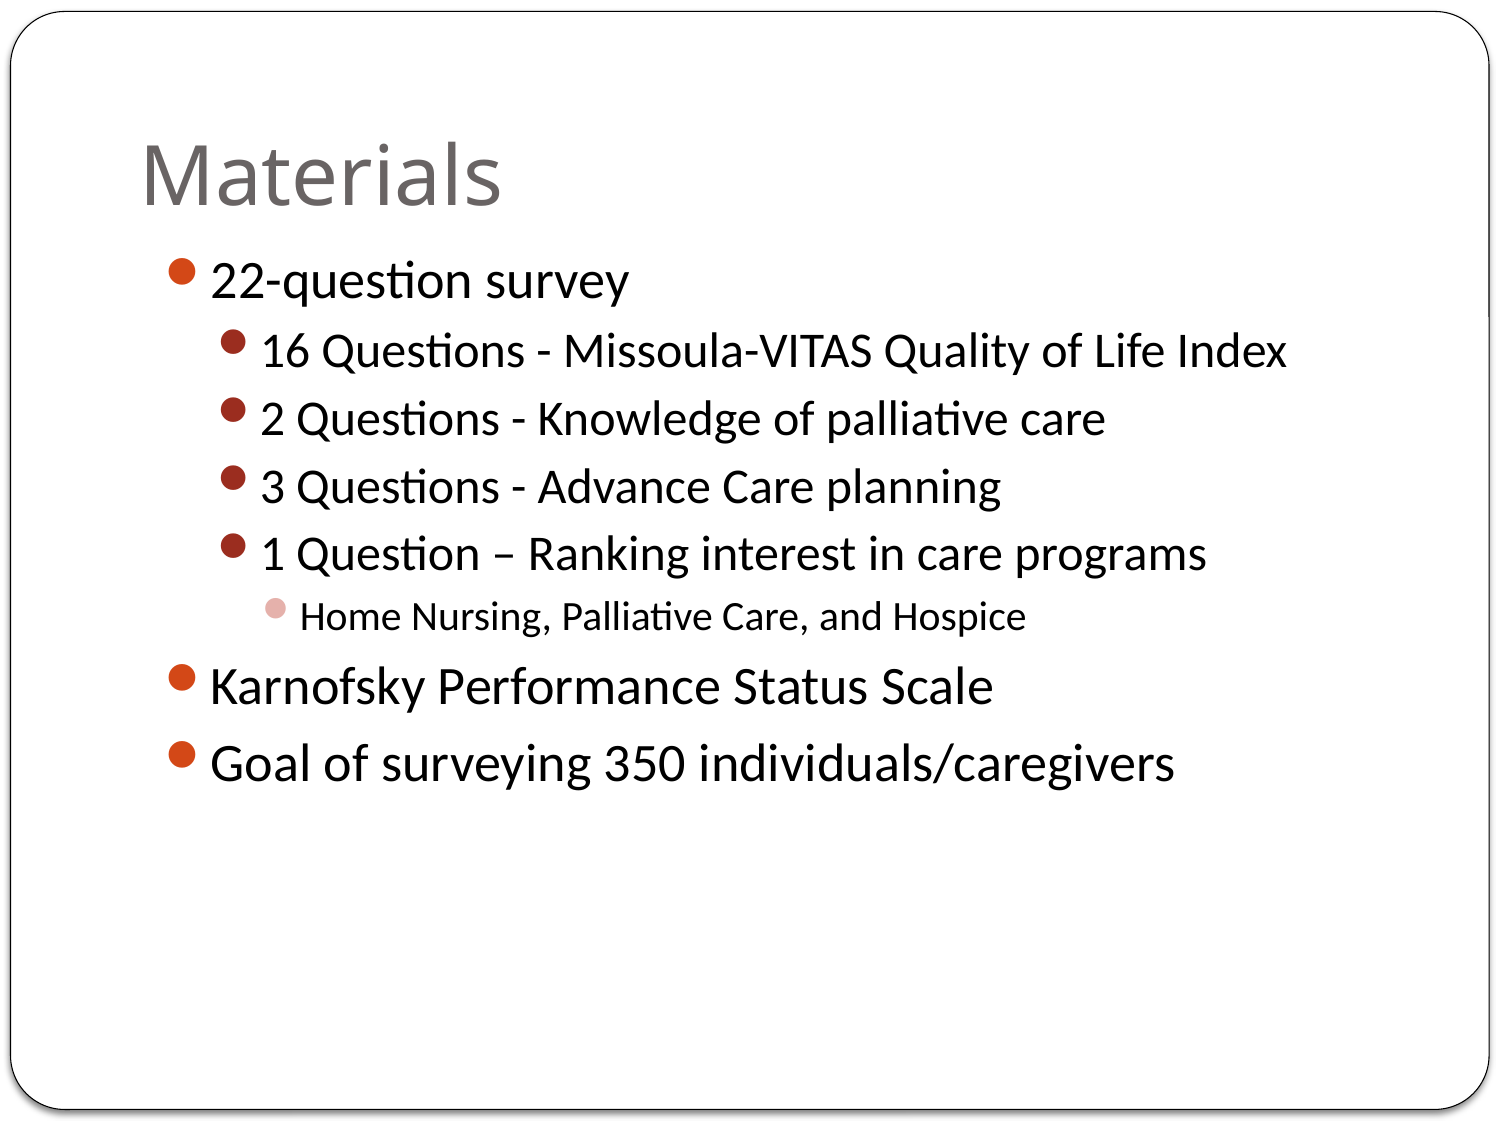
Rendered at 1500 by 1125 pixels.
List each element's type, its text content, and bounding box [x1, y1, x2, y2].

list 22-question survey 16 Questions - Missoula-VITAS Quality of Life Index 2 Questions - Knowledge of palliative care 3 Questions - Advance Care planning 1 Question – Ranking interest in care programs Home Nursing, Palliative Care, and Hospice Karnofsky Performance Status Scale Goal of surveying 350 individuals/caregivers [150, 237, 1425, 988]
title Materials [125, 50, 1400, 238]
